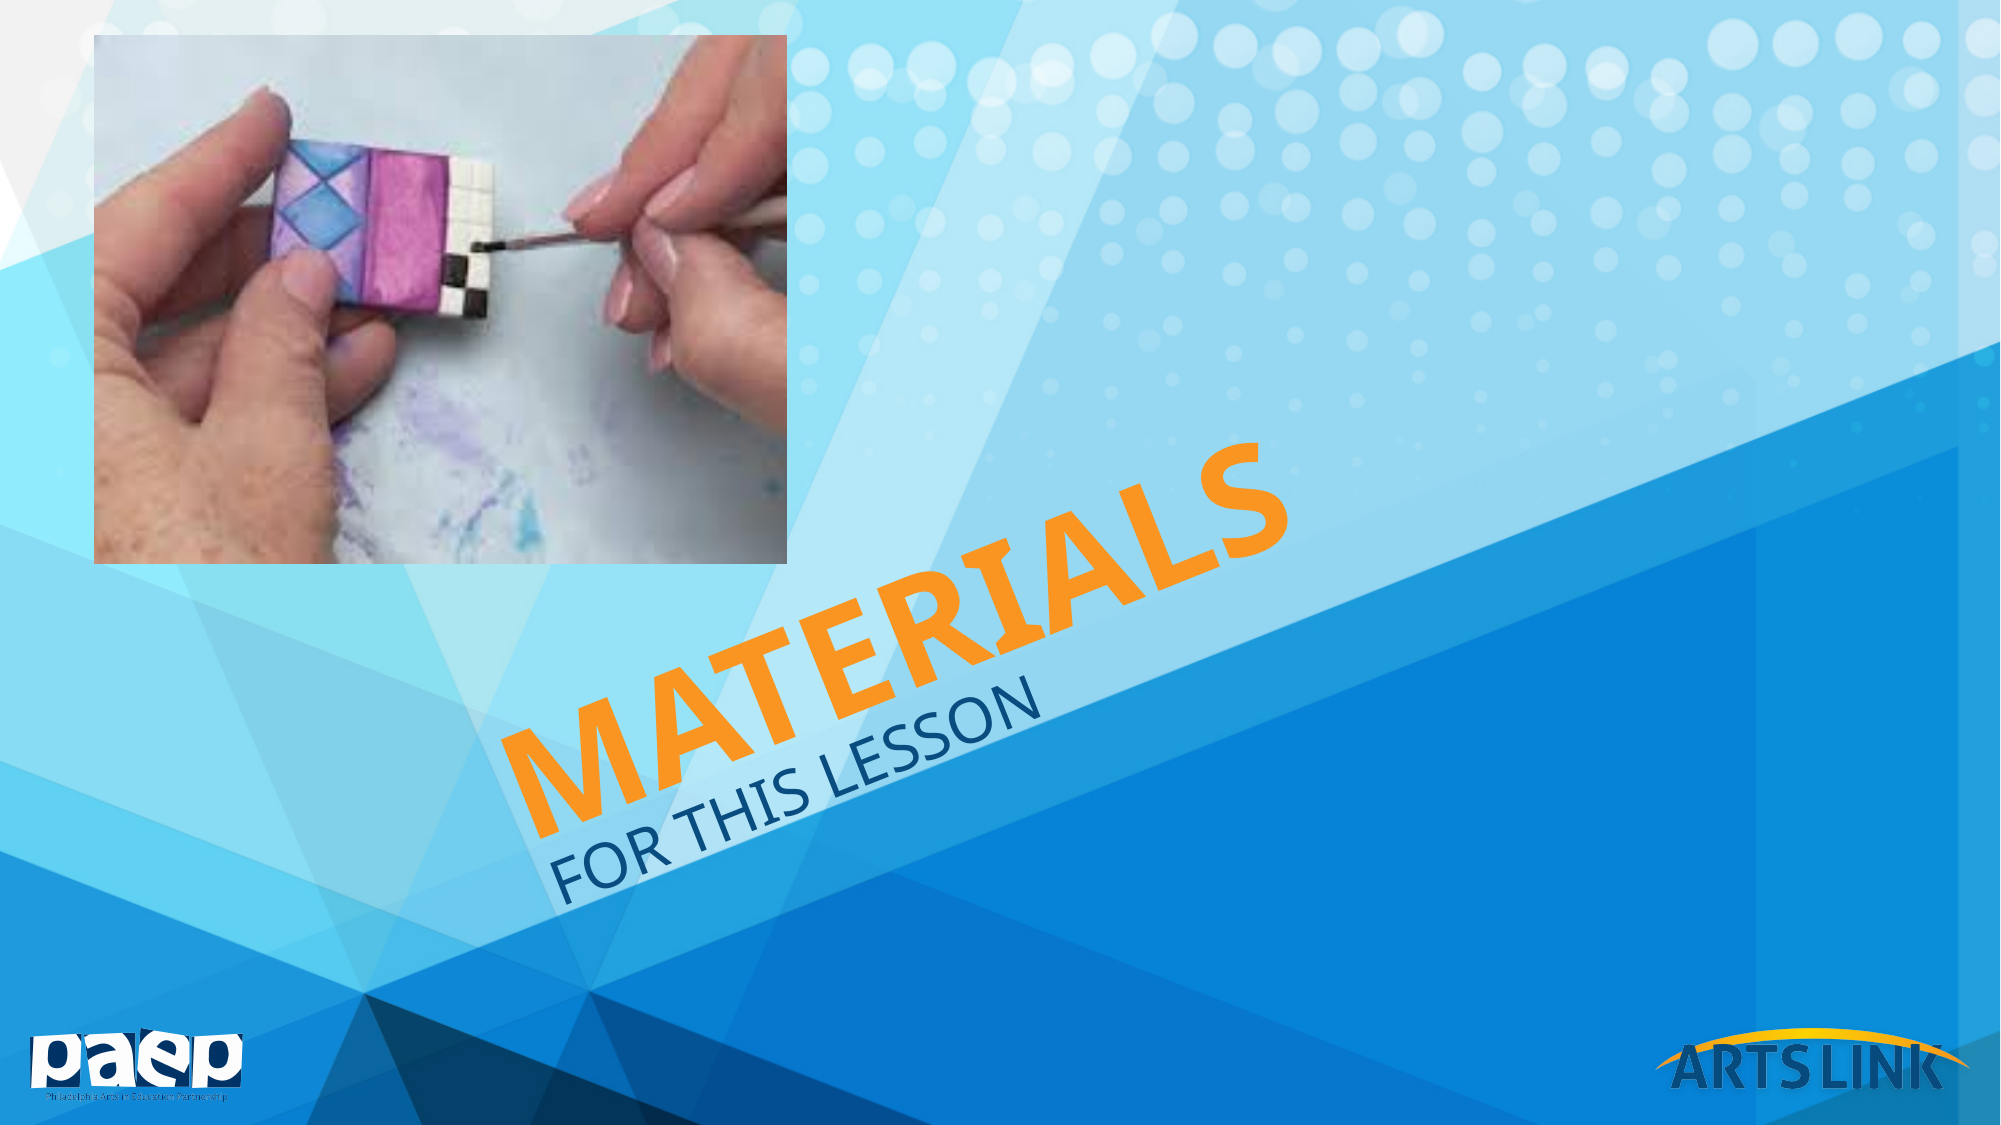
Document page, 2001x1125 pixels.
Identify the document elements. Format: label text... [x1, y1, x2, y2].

title materials [455, 84, 2000, 906]
subtitle For this lesson [525, 299, 2000, 1109]
picture [0, 0, 2001, 1125]
